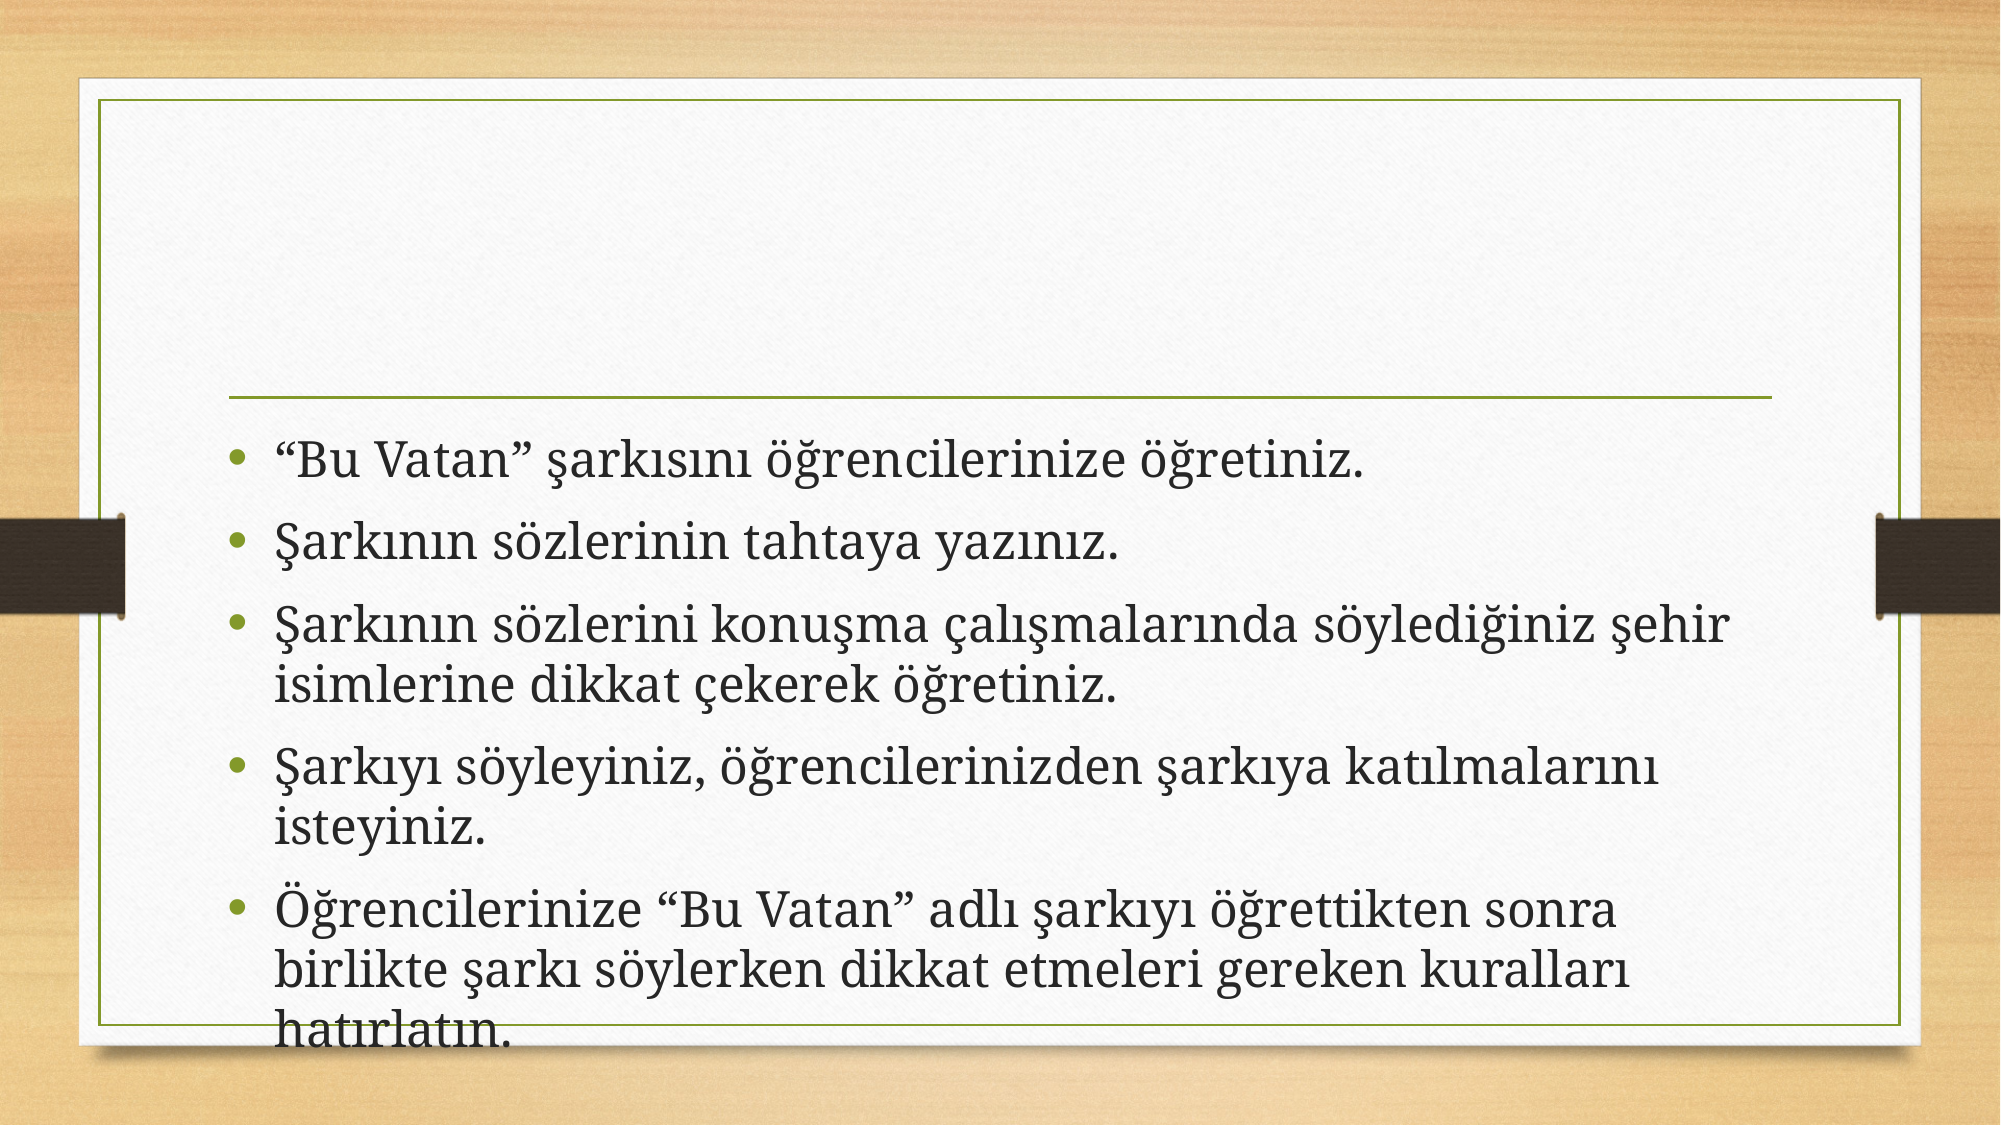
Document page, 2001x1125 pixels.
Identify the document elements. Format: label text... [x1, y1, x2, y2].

picture [0, 0, 2001, 1125]
list “Bu Vatan” şarkısını öğrencilerinize öğretiniz. Şarkının sözlerinin tahtaya yazınız. Şarkının sözlerini konuşma çalışmalarında söylediğiniz şehir isimlerine dikkat çekerek öğretiniz. Şarkıyı söyleyiniz, öğrencilerinizden şarkıya katılmalarını isteyiniz. Öğrencilerinize “Bu Vatan” adlı şarkıyı öğrettikten sonra birlikte şarkı söylerken dikkat etmeleri gereken kuralları hatırlatın. [212, 419, 1788, 964]
